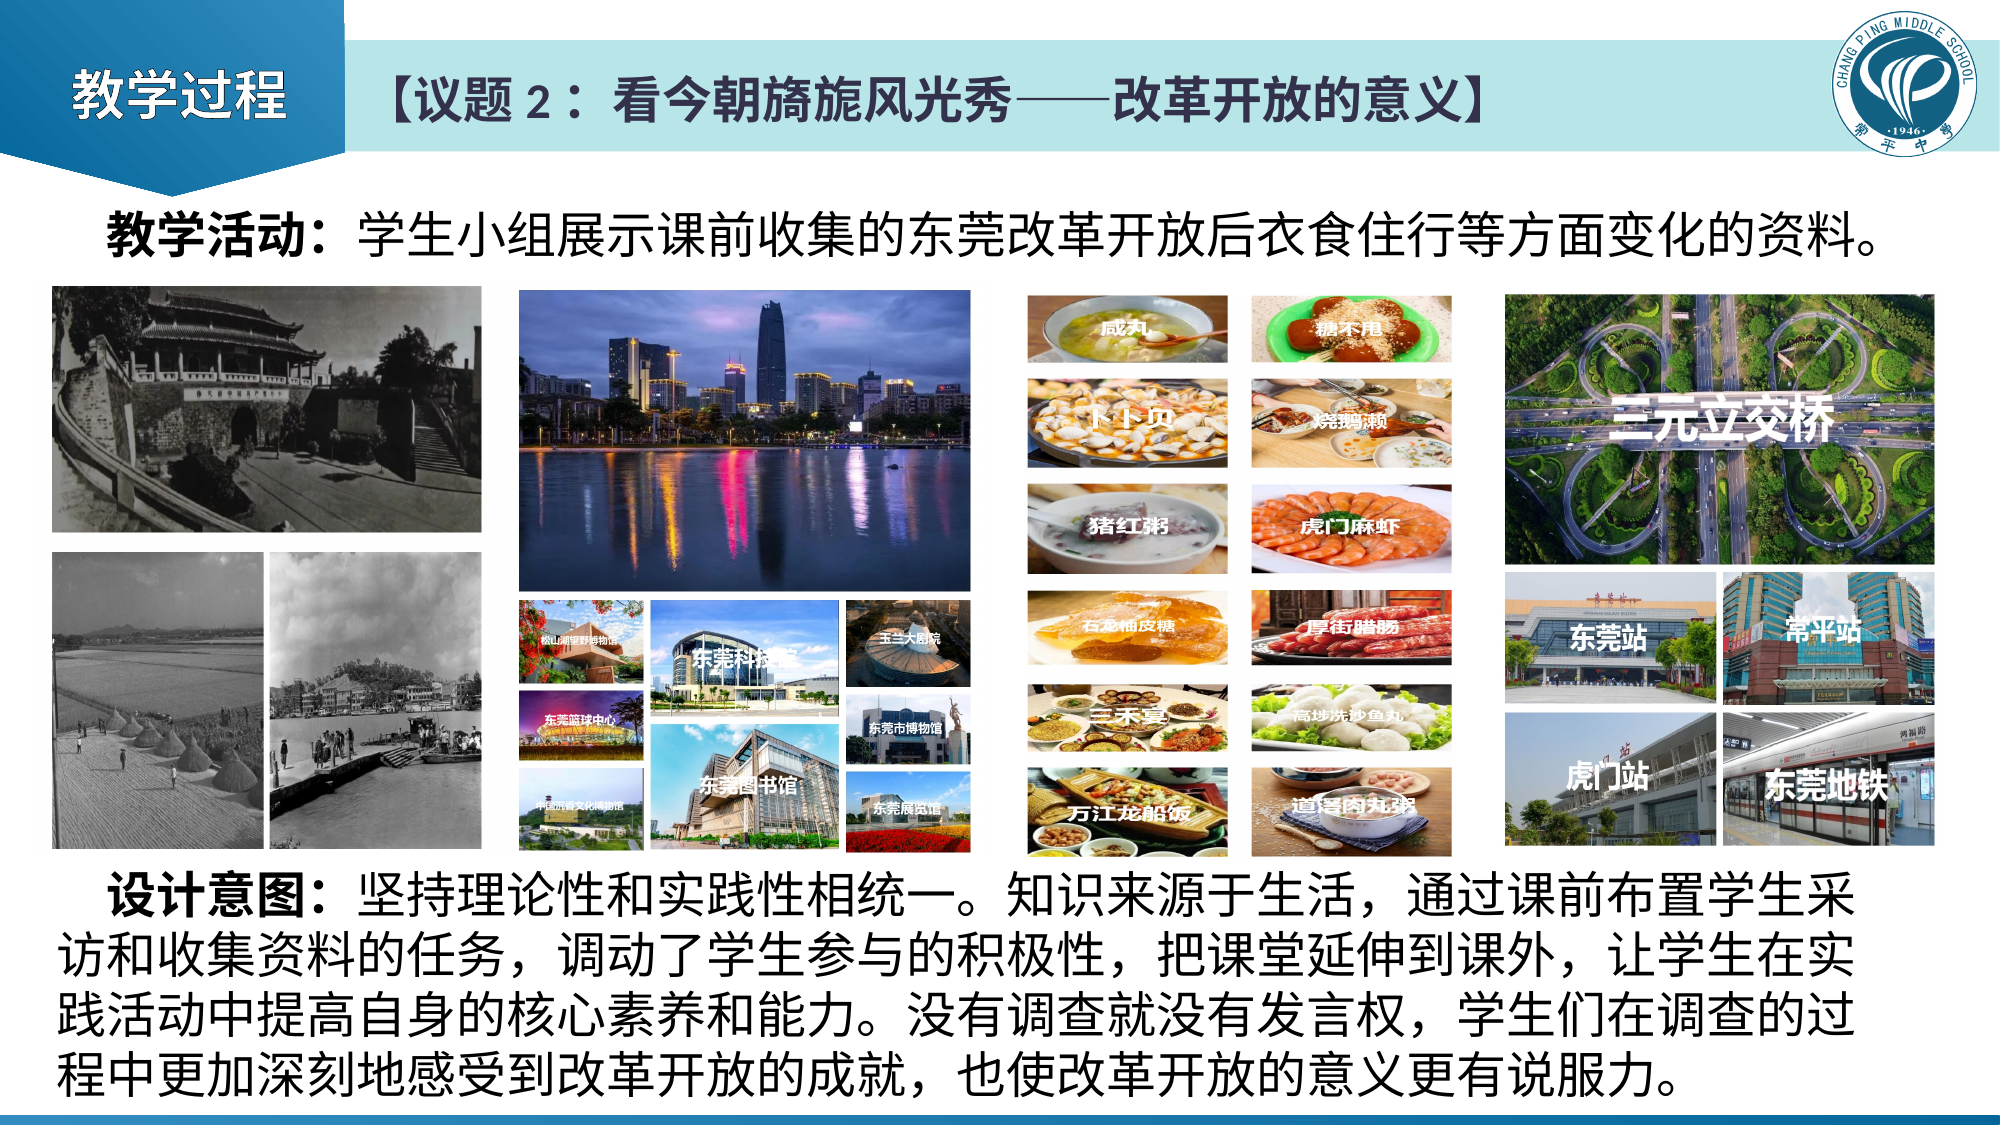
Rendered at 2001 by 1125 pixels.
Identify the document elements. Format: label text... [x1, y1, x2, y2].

picture [1500, 288, 1942, 849]
picture [1023, 294, 1458, 860]
picture [1831, 10, 1978, 158]
text_box 【议题2：看今朝旖旎风光秀——改革开放的意义】 [348, 60, 1528, 136]
text_box 教学活动：学生小组展示课前收集的东莞改革开放后衣食住行等方面变化的资料。 设计意图：坚持理论性和实践性相统一。知识来源于生活，通过课前布置学生采访和收集资料的任务，调动了学生参与的积极性，把课堂延伸到课外，让学生在实践活动中提高自身的核心素养和能力。没有调查就没有发言权，学生们在调查的过程中更加深刻地感受到改革开放的成就，也使改革开放的意义更有说服力。 [41, 136, 1905, 1112]
picture [33, 277, 990, 861]
